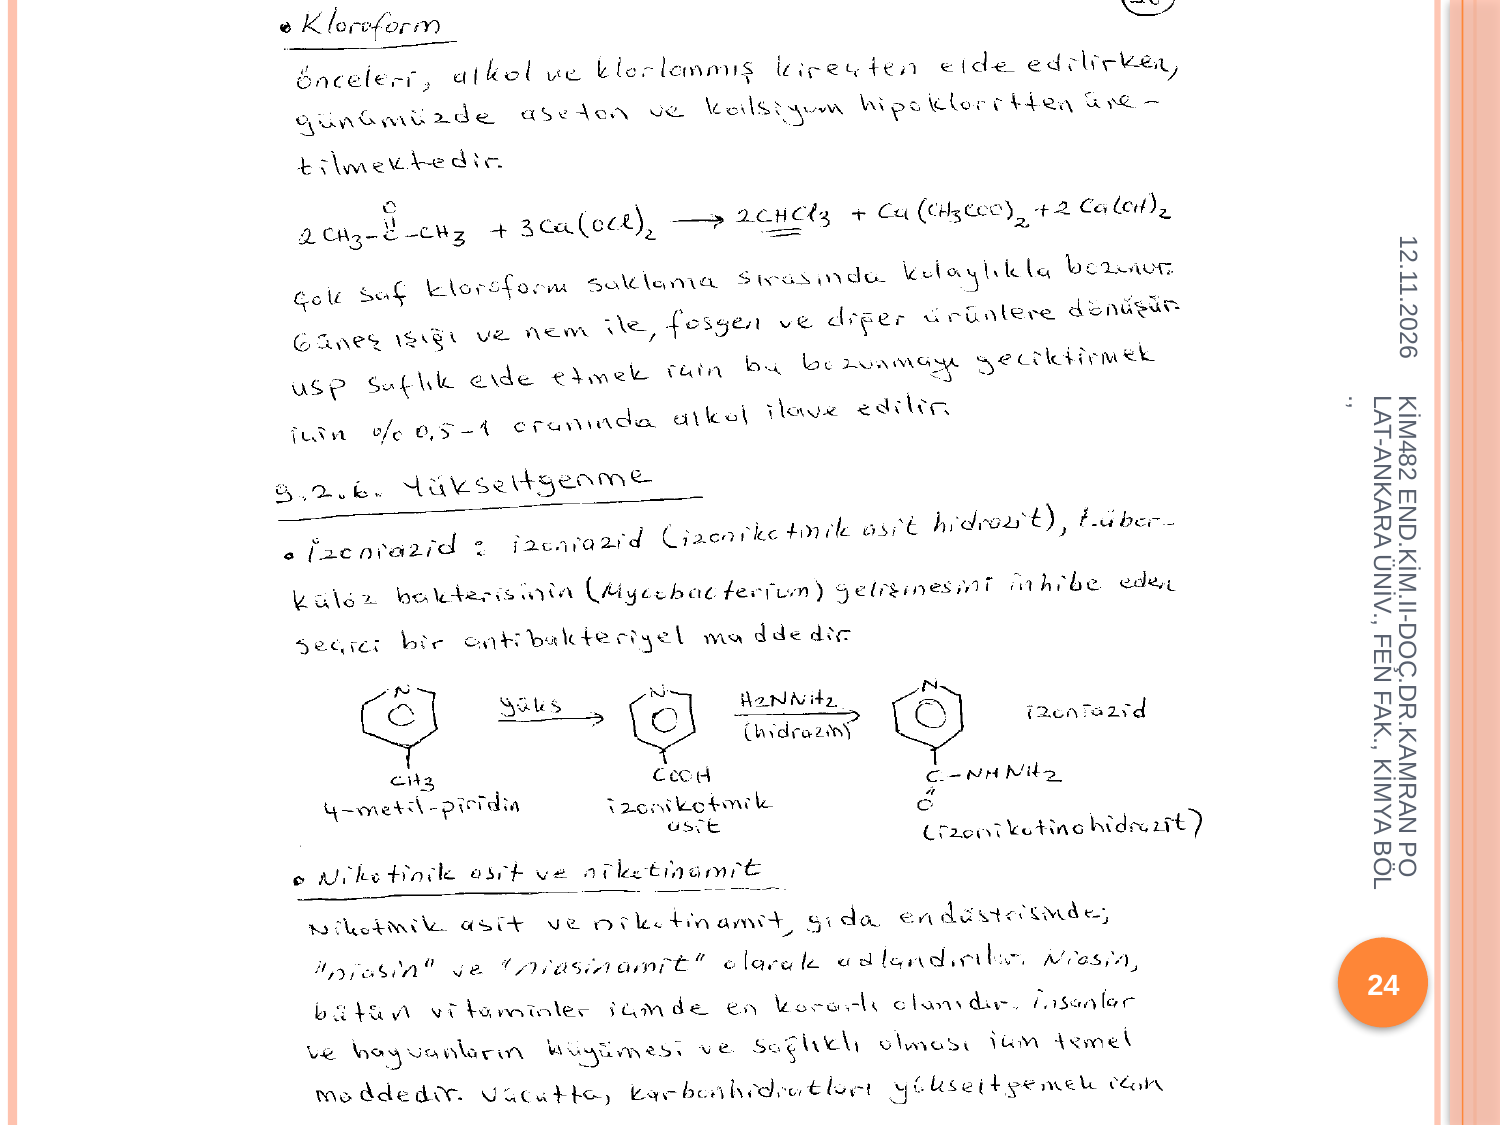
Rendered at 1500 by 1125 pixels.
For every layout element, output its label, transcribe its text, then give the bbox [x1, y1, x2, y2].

slide_number 24 [1333, 940, 1434, 1027]
footer KİM482 END.KİM.II-DOÇ.DR.KAMRAN POLAT-ANKARA ÜNİV., FEN FAK., KİMYA BÖL., [1379, 380, 1440, 906]
picture [241, 0, 1223, 1125]
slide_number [1378, 43, 1442, 374]
